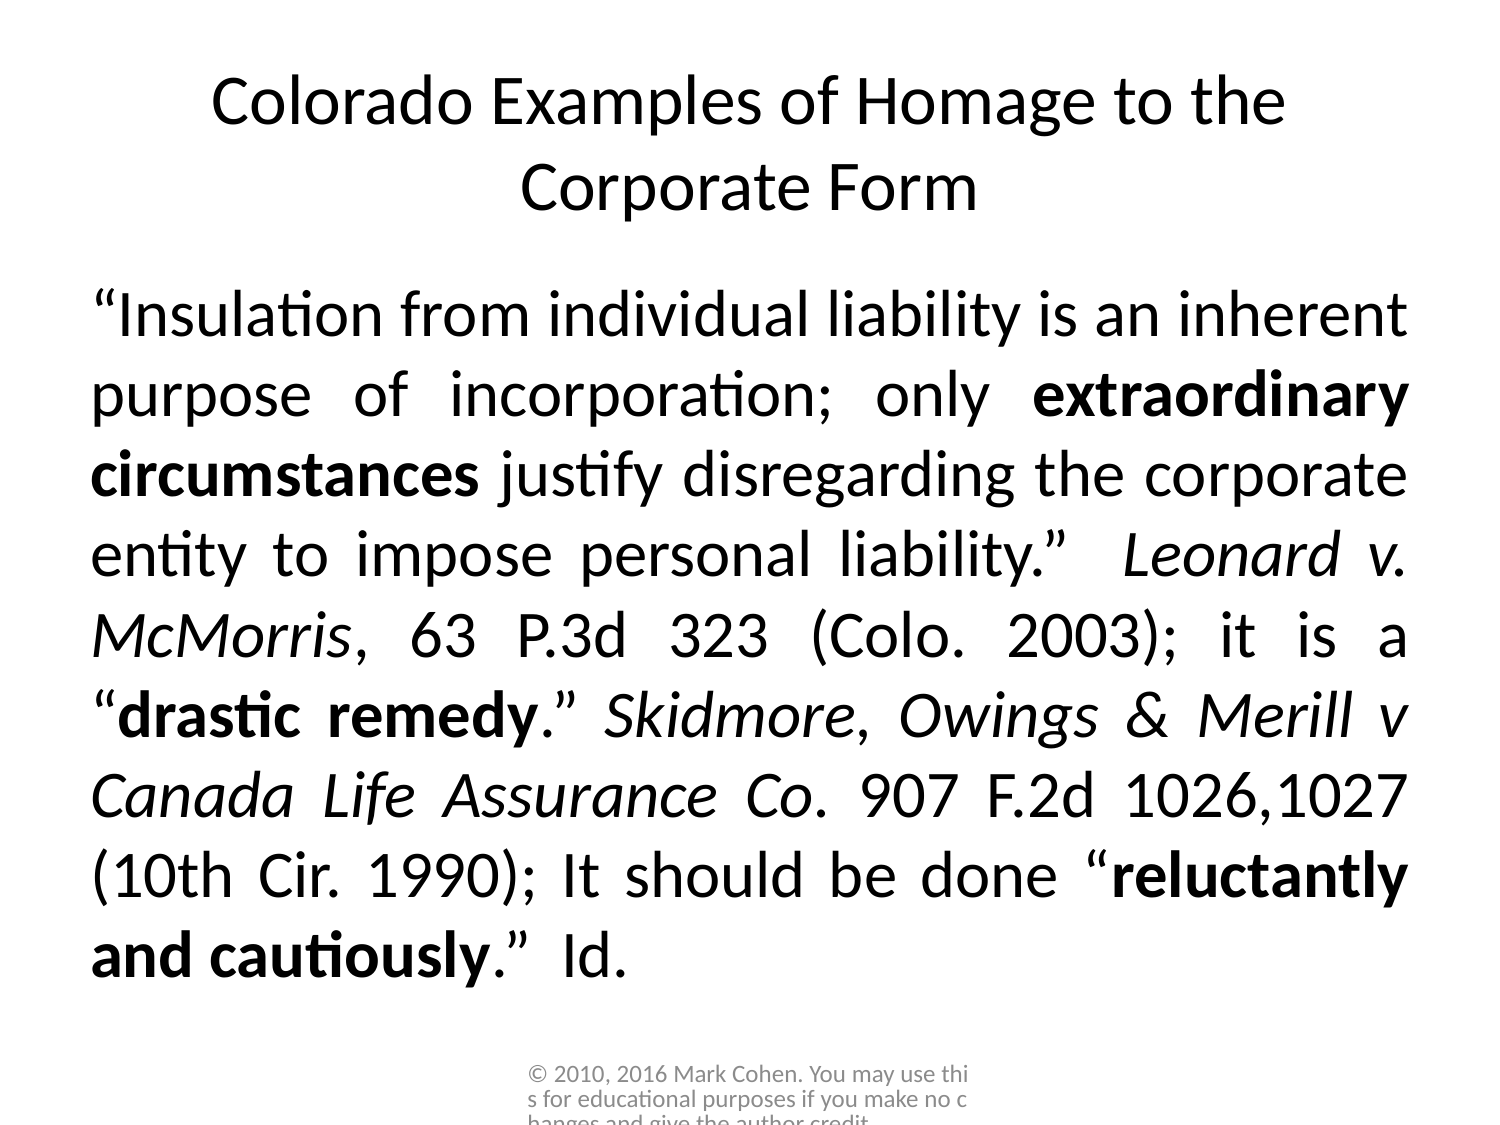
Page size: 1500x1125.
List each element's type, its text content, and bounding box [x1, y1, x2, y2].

list “Insulation from individual liability is an inherent purpose of incorporation; only extraordinary circumstances justify disregarding the corporate entity to impose personal liability.” Leonard v. McMorris, 63 P.3d 323 (Colo. 2003); it is a “drastic remedy.” Skidmore, Owings & Merill v Canada Life Assurance Co. 907 F.2d 1026,1027 (10th Cir. 1990); It should be done “reluctantly and cautiously.” Id. [75, 262, 1425, 1005]
title Colorado Examples of Homage to the Corporate Form [75, 45, 1425, 233]
footer © 2010, 2016 Mark Cohen. You may use this for educational purposes if you make no changes and give the author credit. [512, 1042, 988, 1103]
